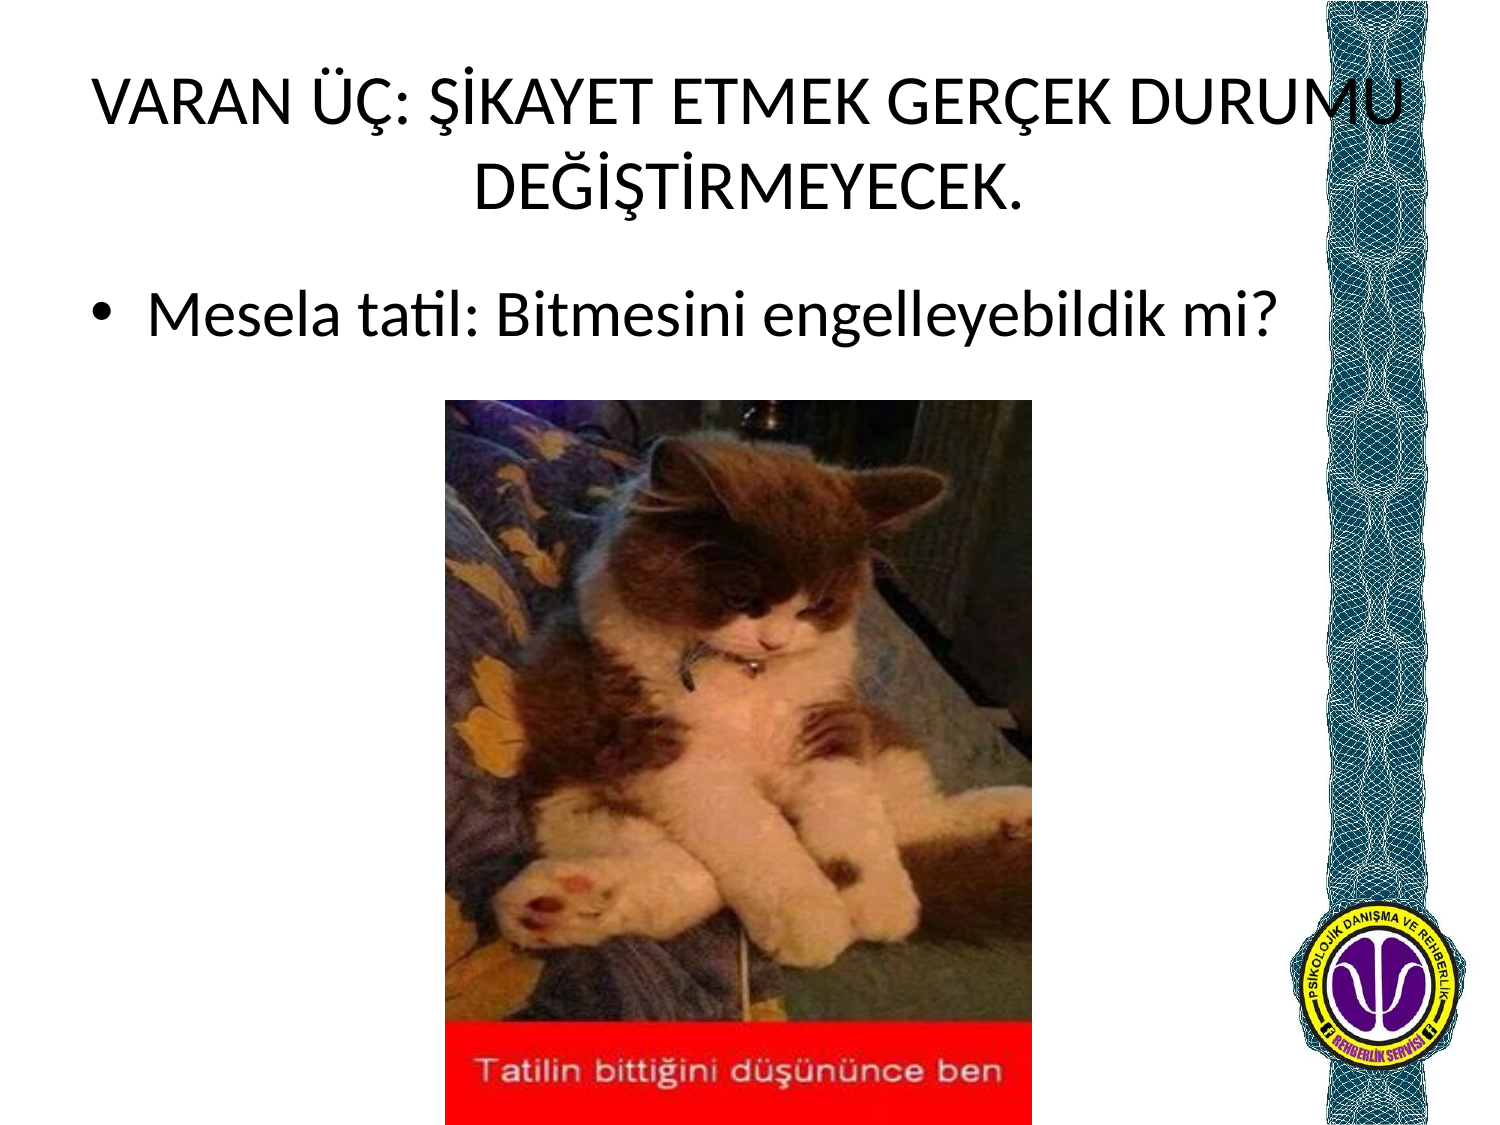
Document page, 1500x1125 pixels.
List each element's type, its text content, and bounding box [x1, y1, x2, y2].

list Mesela tatil: Bitmesini engelleyebildik mi? [75, 262, 1425, 1005]
picture [0, 0, 1500, 1125]
title VARAN ÜÇ: ŞİKAYET ETMEK GERÇEK DURUMU DEĞİŞTİRMEYECEK. [75, 45, 1425, 233]
